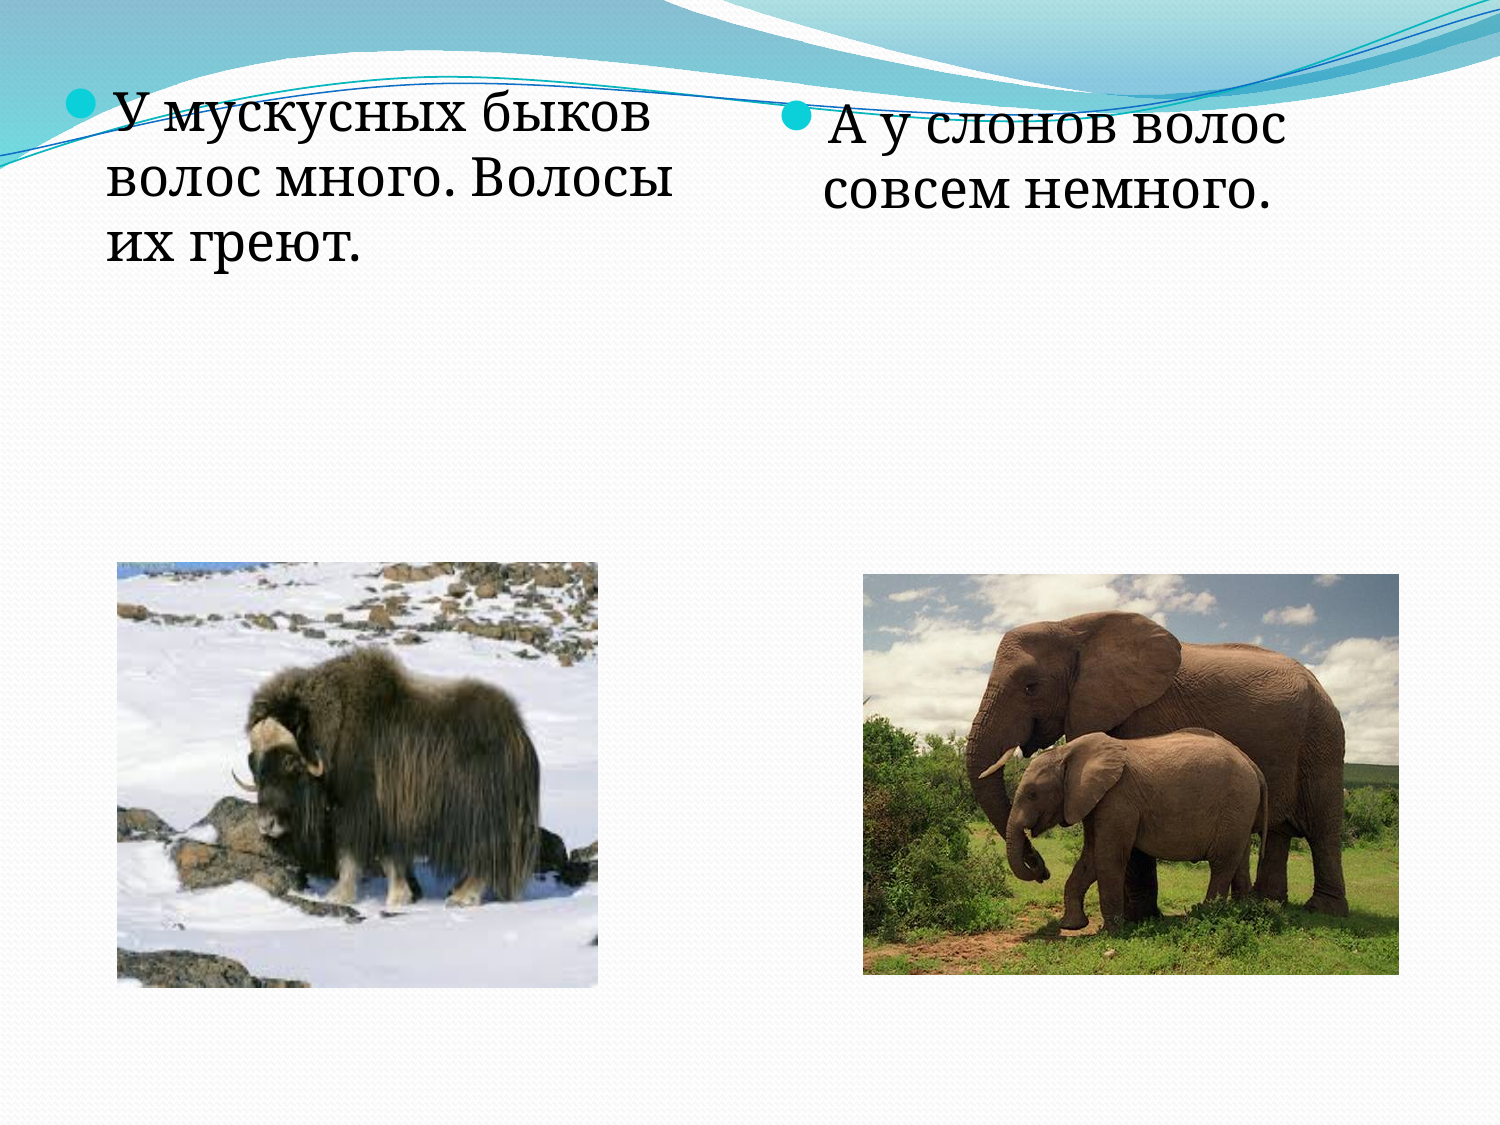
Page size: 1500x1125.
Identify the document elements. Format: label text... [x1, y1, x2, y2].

picture [863, 573, 1399, 976]
list У мускусных быков волос много. Волосы их греют. [46, 70, 692, 1005]
list А у слонов волос совсем немного. [762, 82, 1425, 1005]
picture [116, 562, 598, 989]
